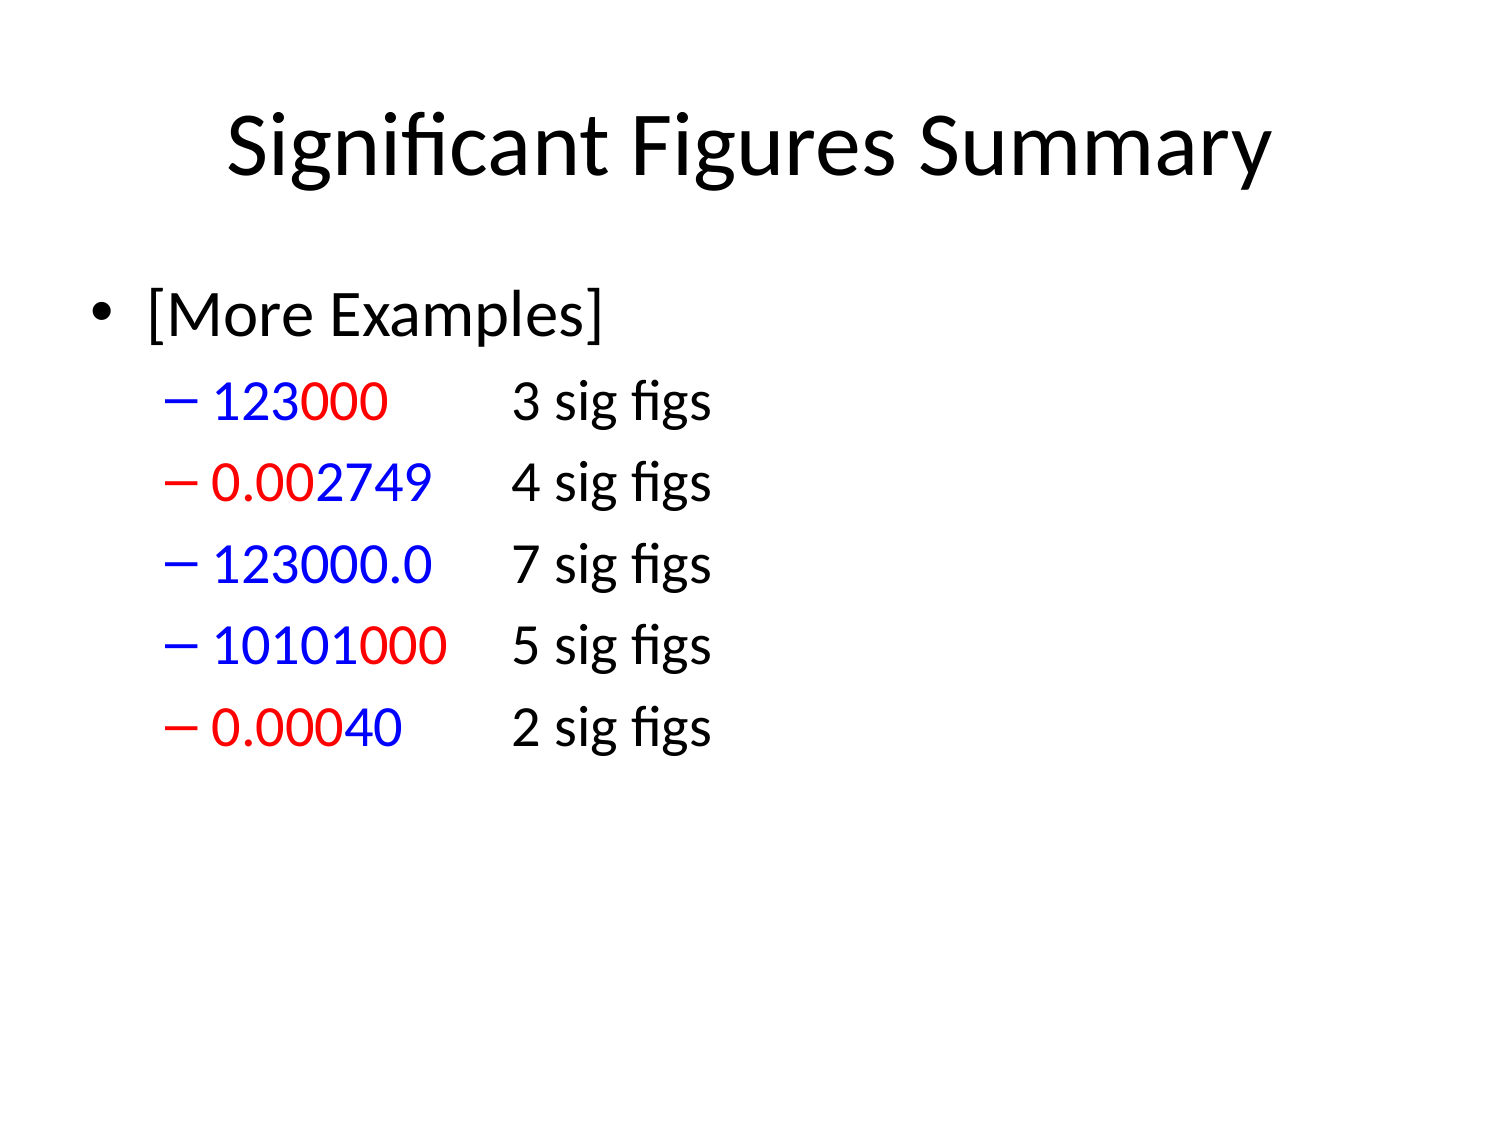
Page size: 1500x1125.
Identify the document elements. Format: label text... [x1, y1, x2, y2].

list [More Examples] 123000 3 sig figs 0.002749 4 sig figs 123000.0 7 sig figs 10101000 5 sig figs 0.00040 2 sig figs [75, 262, 1425, 1005]
title Significant Figures Summary [75, 45, 1425, 233]
